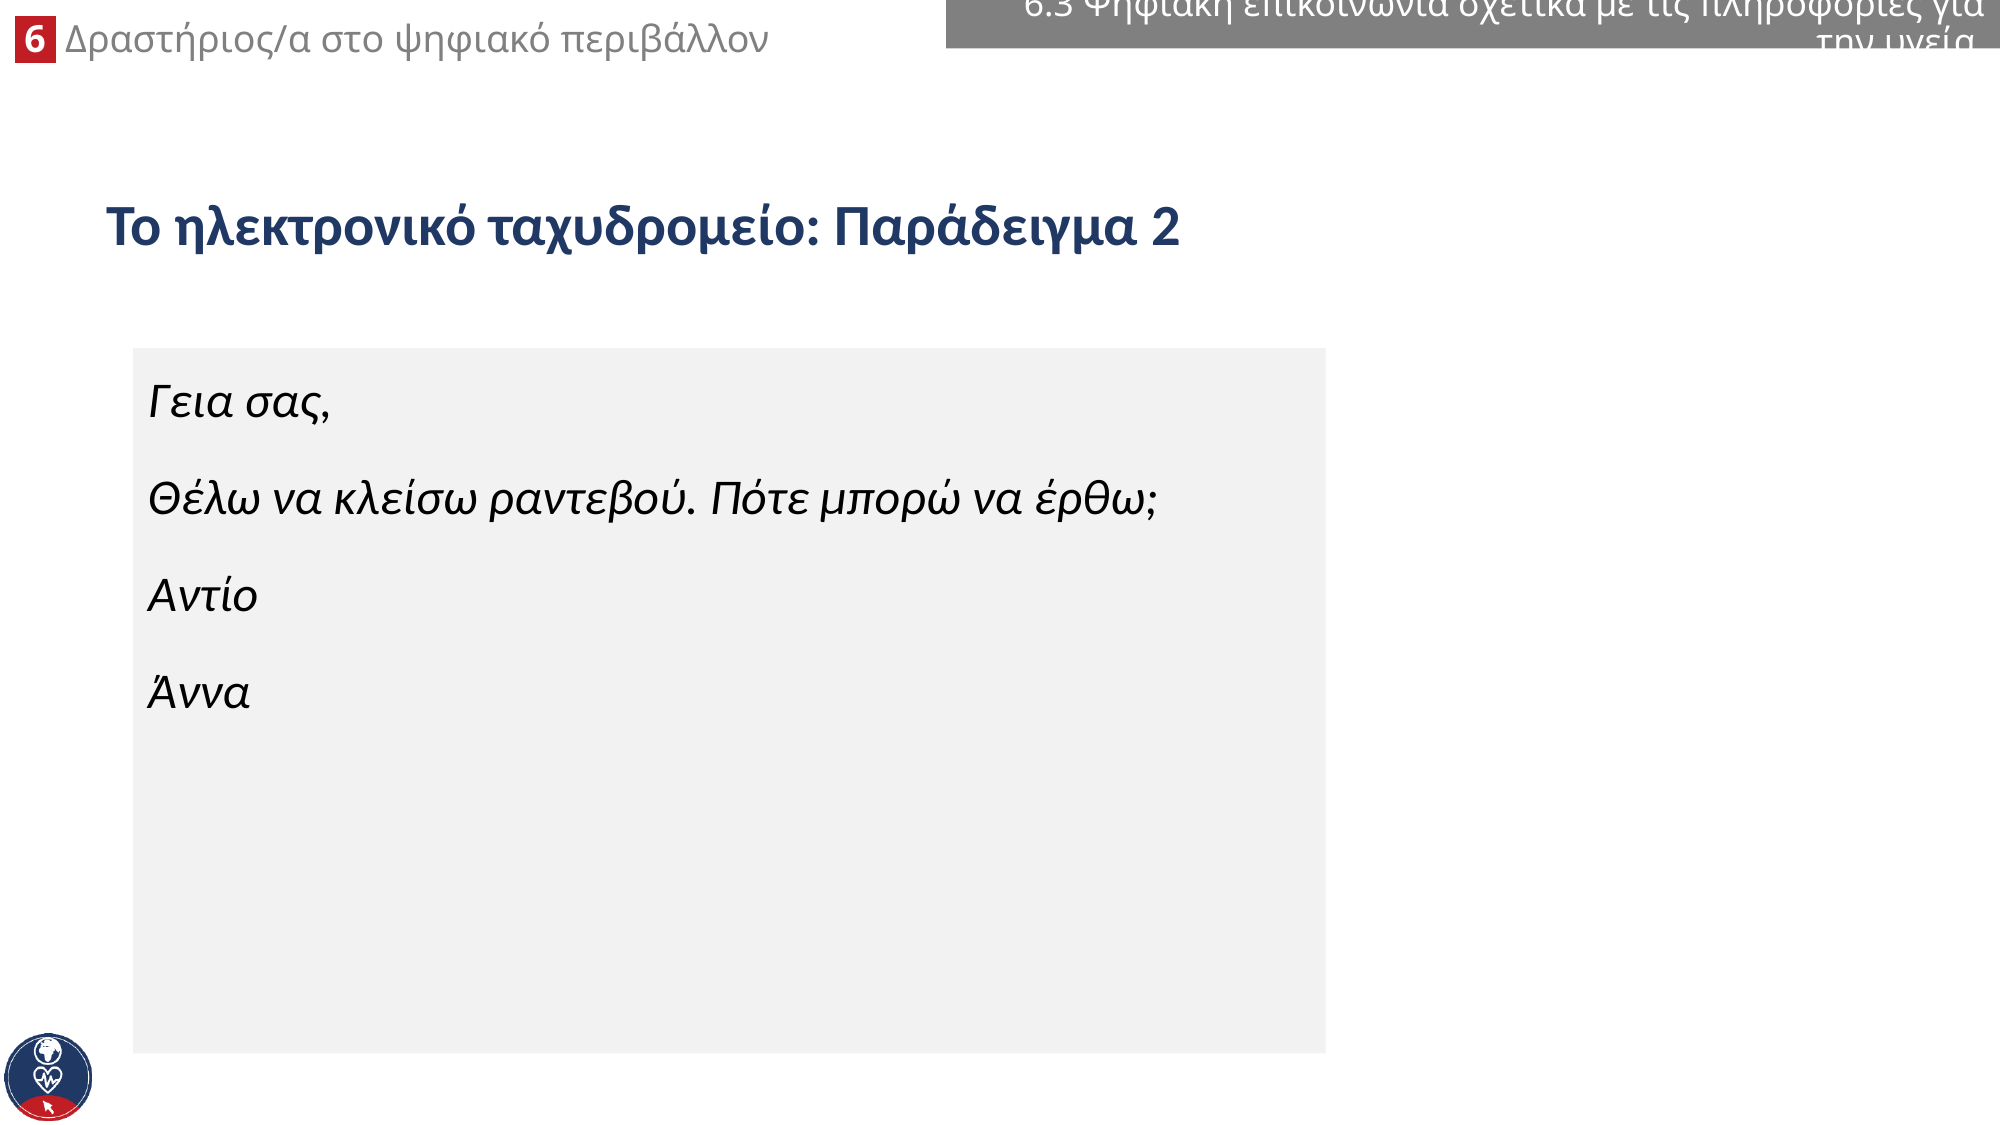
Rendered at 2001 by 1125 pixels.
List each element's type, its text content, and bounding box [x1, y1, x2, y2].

text_box Γεια σας, Θέλω να κλείσω ραντεβού. Πότε μπορώ να έρθω; Αντίο Άννα [133, 348, 1326, 1054]
picture [4, 1033, 92, 1121]
title Το ηλεκτρονικό ταχυδρομείο: Παράδειγμα 2 [91, 177, 1906, 277]
text_box 6.3 Ψηφιακή επικοινωνία σχετικά με τις πληροφορίες για την υγεία [946, 0, 2000, 49]
